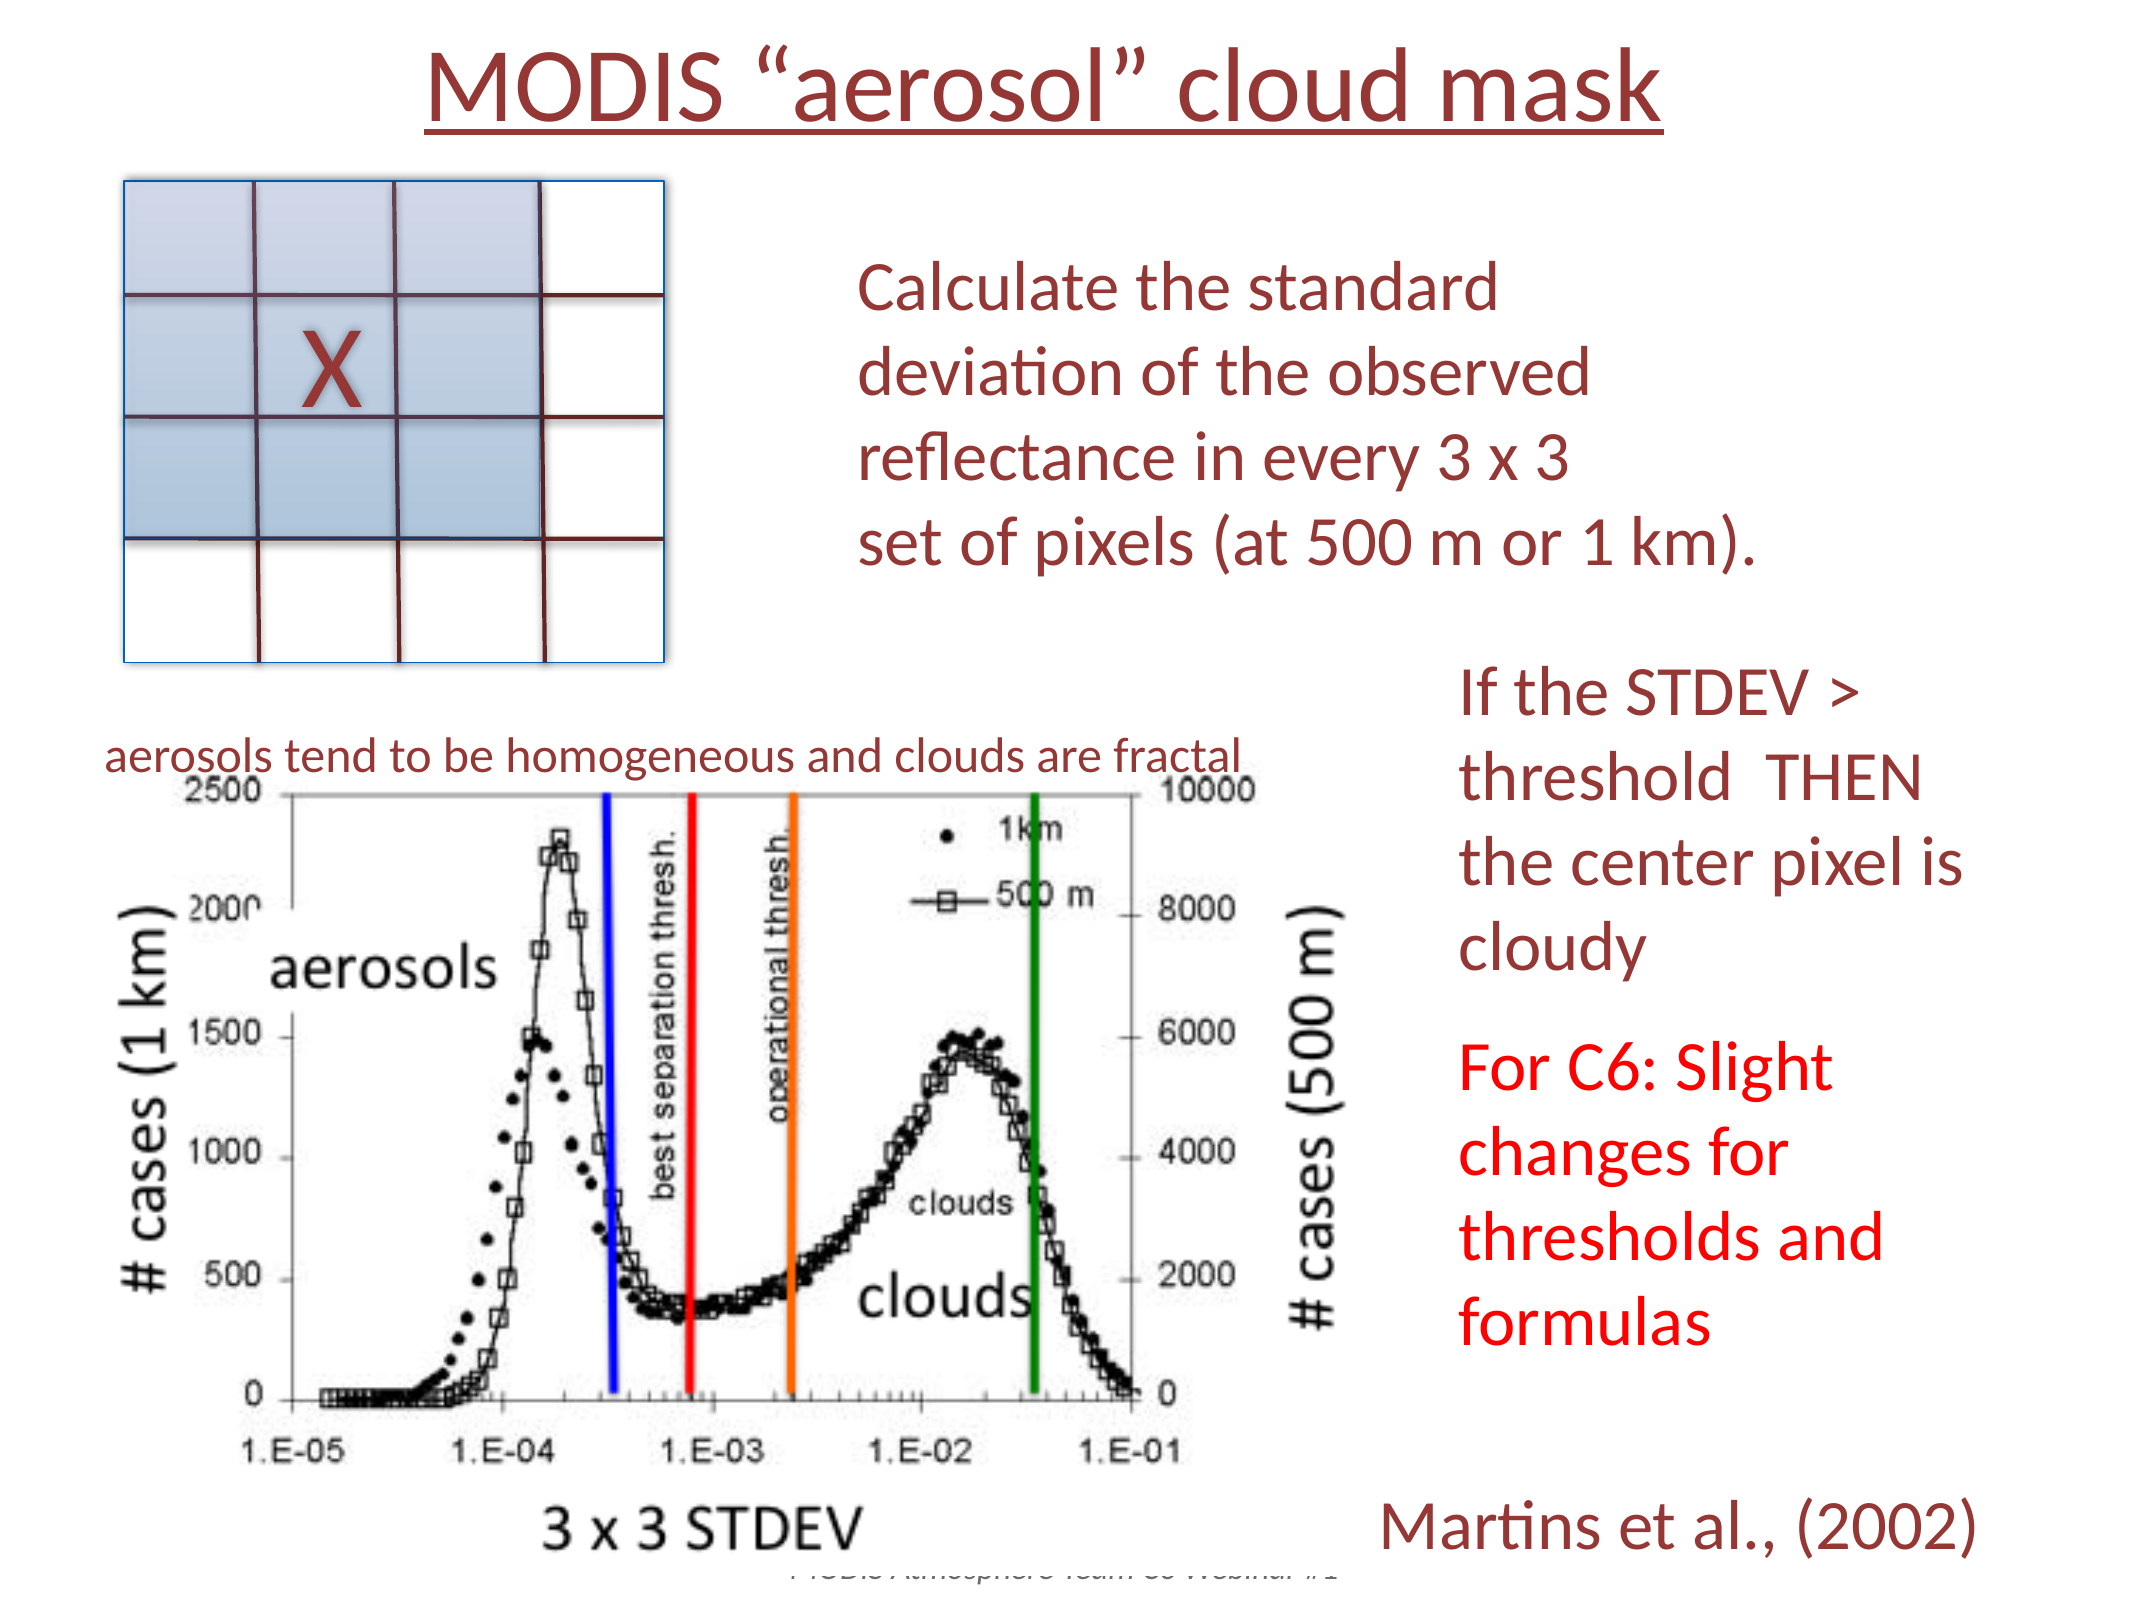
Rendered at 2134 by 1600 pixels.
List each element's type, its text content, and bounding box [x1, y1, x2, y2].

text_box Calculate the standard deviation of the observed reflectance in every 3 x 3 set of pixels (at 500 m or 1 km). [835, 229, 1839, 591]
picture [82, 714, 1438, 1576]
text_box MODIS “aerosol” cloud mask [402, 5, 1686, 154]
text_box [123, 180, 665, 663]
text_box Martins et al., (2002) [1446, 1467, 2045, 1574]
text_box For C6: Slight changes for thresholds and formulas [1447, 1009, 2076, 1371]
text_box If the STDEV > threshold THEN the center pixel is cloudy [1437, 633, 2039, 995]
